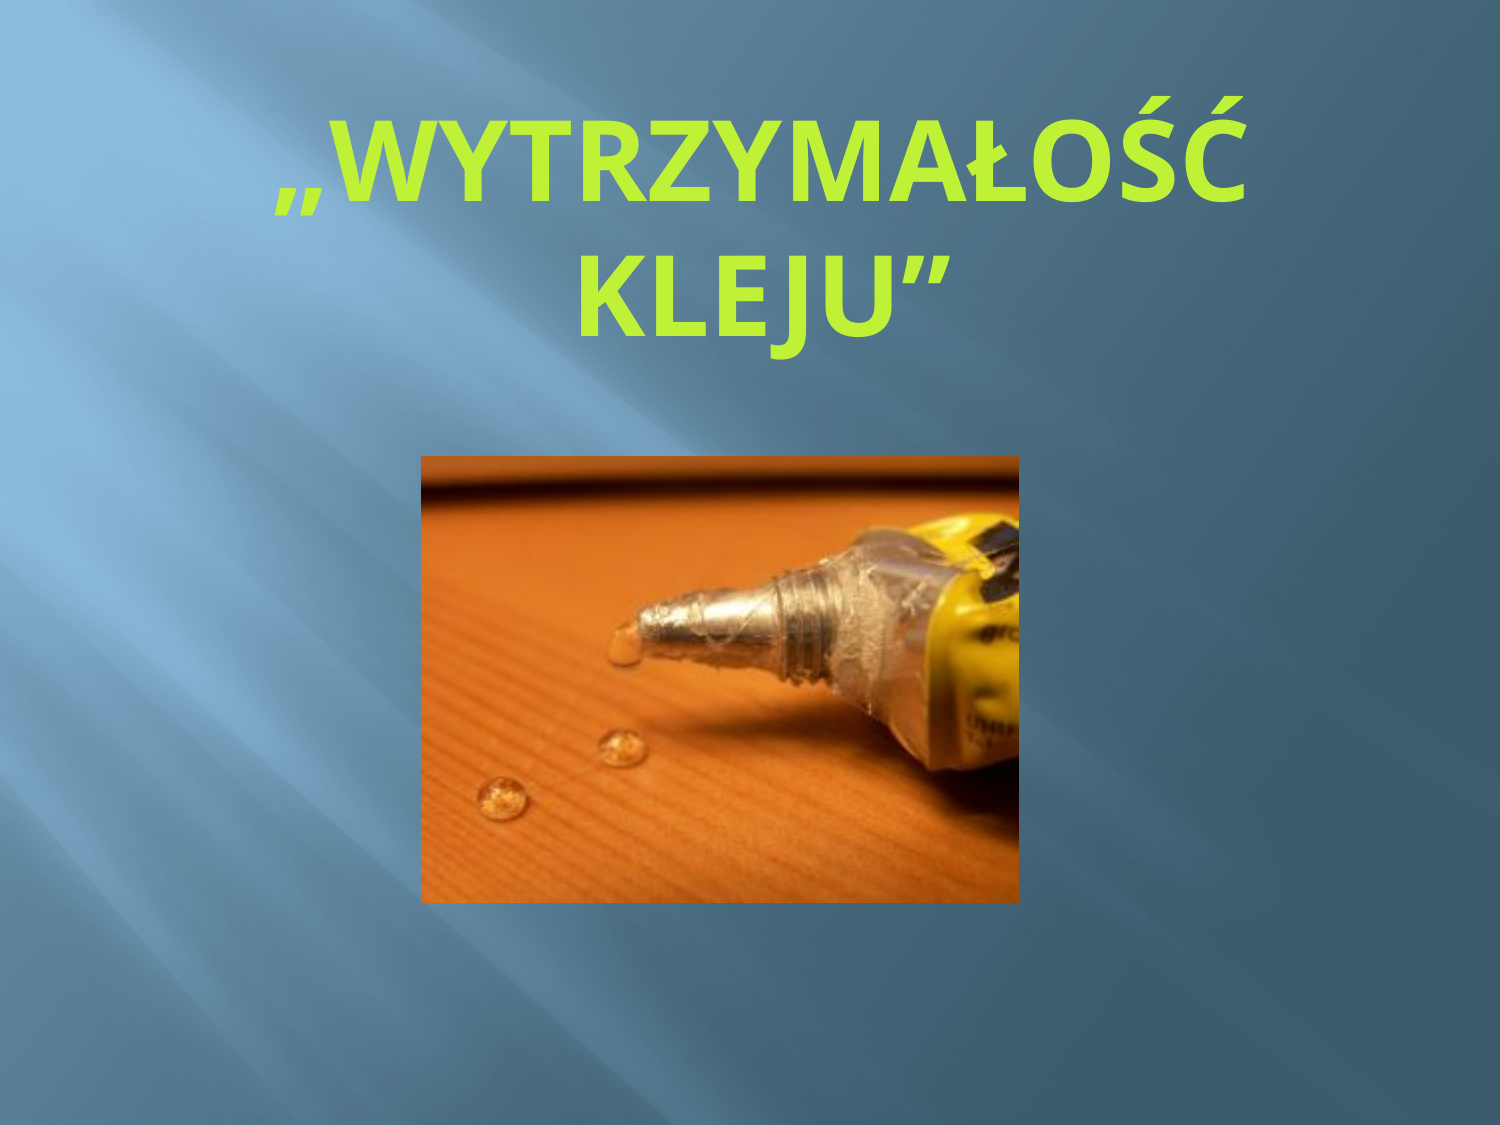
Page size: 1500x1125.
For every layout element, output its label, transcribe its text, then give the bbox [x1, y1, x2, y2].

picture [421, 456, 1019, 903]
text_box „WYTRZYMAŁOŚĆ KLEJU” [70, 81, 1454, 367]
